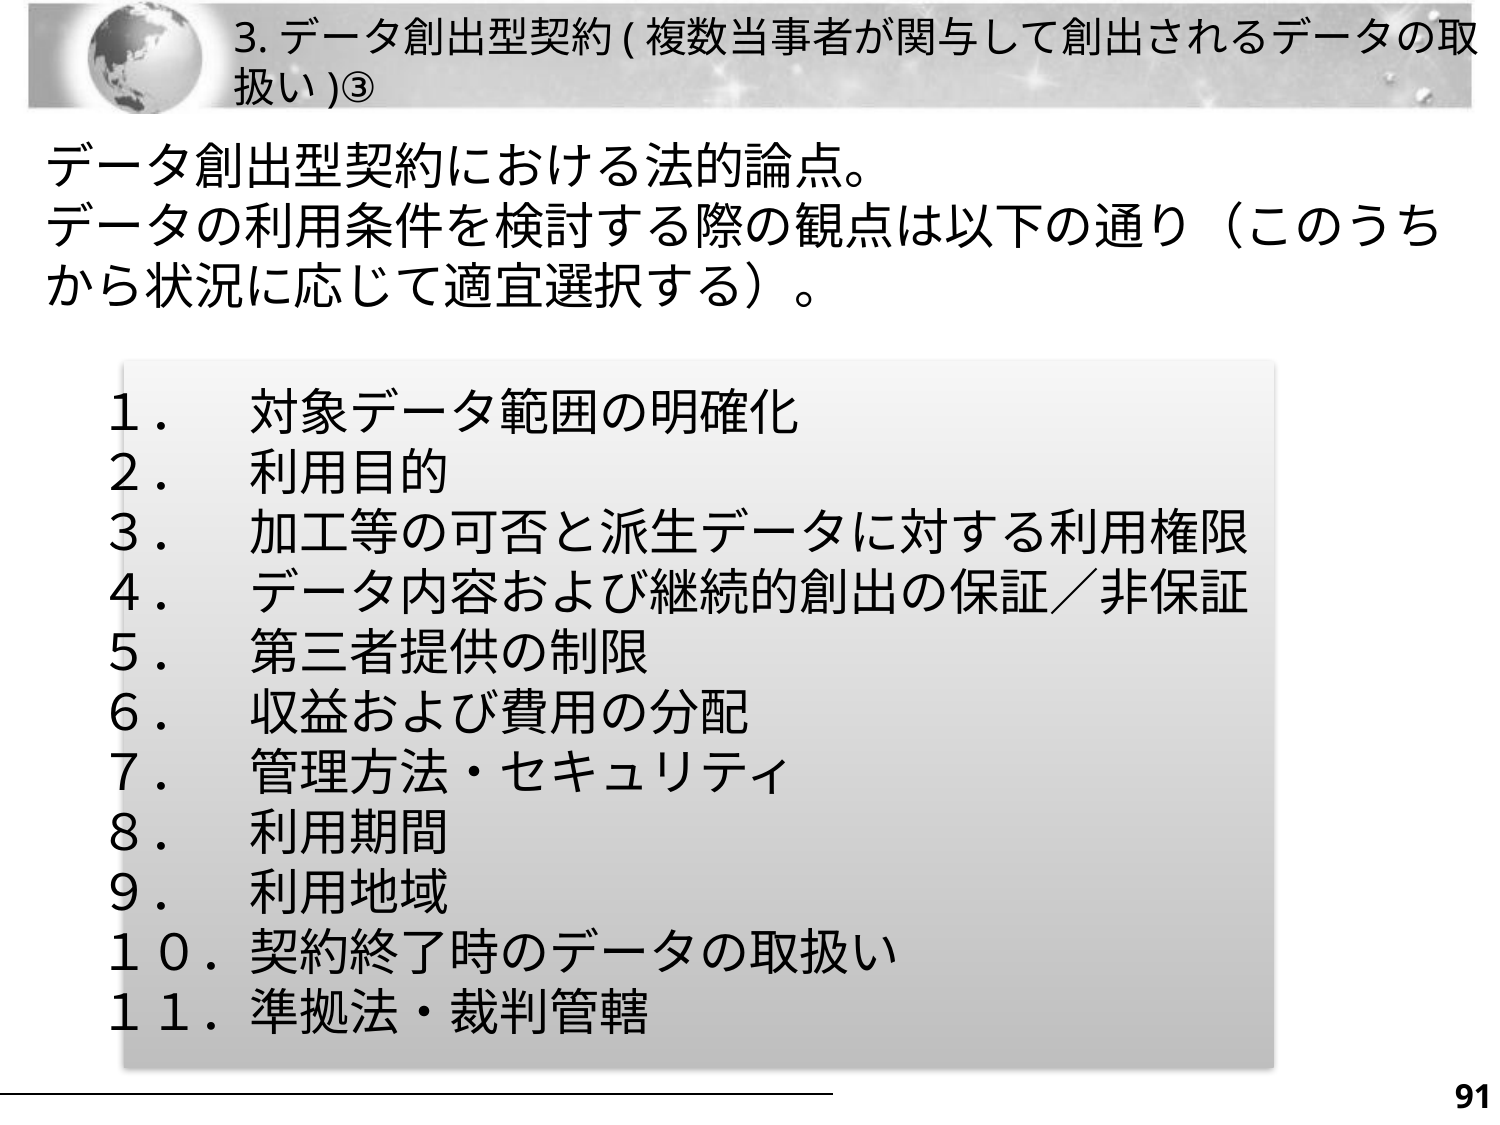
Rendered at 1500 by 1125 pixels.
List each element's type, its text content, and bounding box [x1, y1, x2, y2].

text_box [123, 382, 1274, 1068]
text_box １． 対象データ範囲の明確化 ２． 利用目的 ３． 加工等の可否と派生データに対する利用権限 ４． データ内容および継続的創出の保証／非保証 ５． 第三者提供の制限 ６． 収益および費用の分配 ７． 管理方法・セキュリティ ８． 利用期間 ９． 利用地域 １０．契約終了時のデータの取扱い １１．準拠法・裁判管轄 [85, 372, 1265, 1048]
text_box データ創出型契約における法的論点。 データの利用条件を検討する際の観点は以下の通り（このうちから状況に応じて適宜選択する）。 [29, 127, 1471, 382]
slide_number 90 [1319, 1067, 1499, 1125]
title 3.データ創出型契約(複数当事者が関与して創出されるデータの取扱い)③ [218, 19, 1500, 102]
